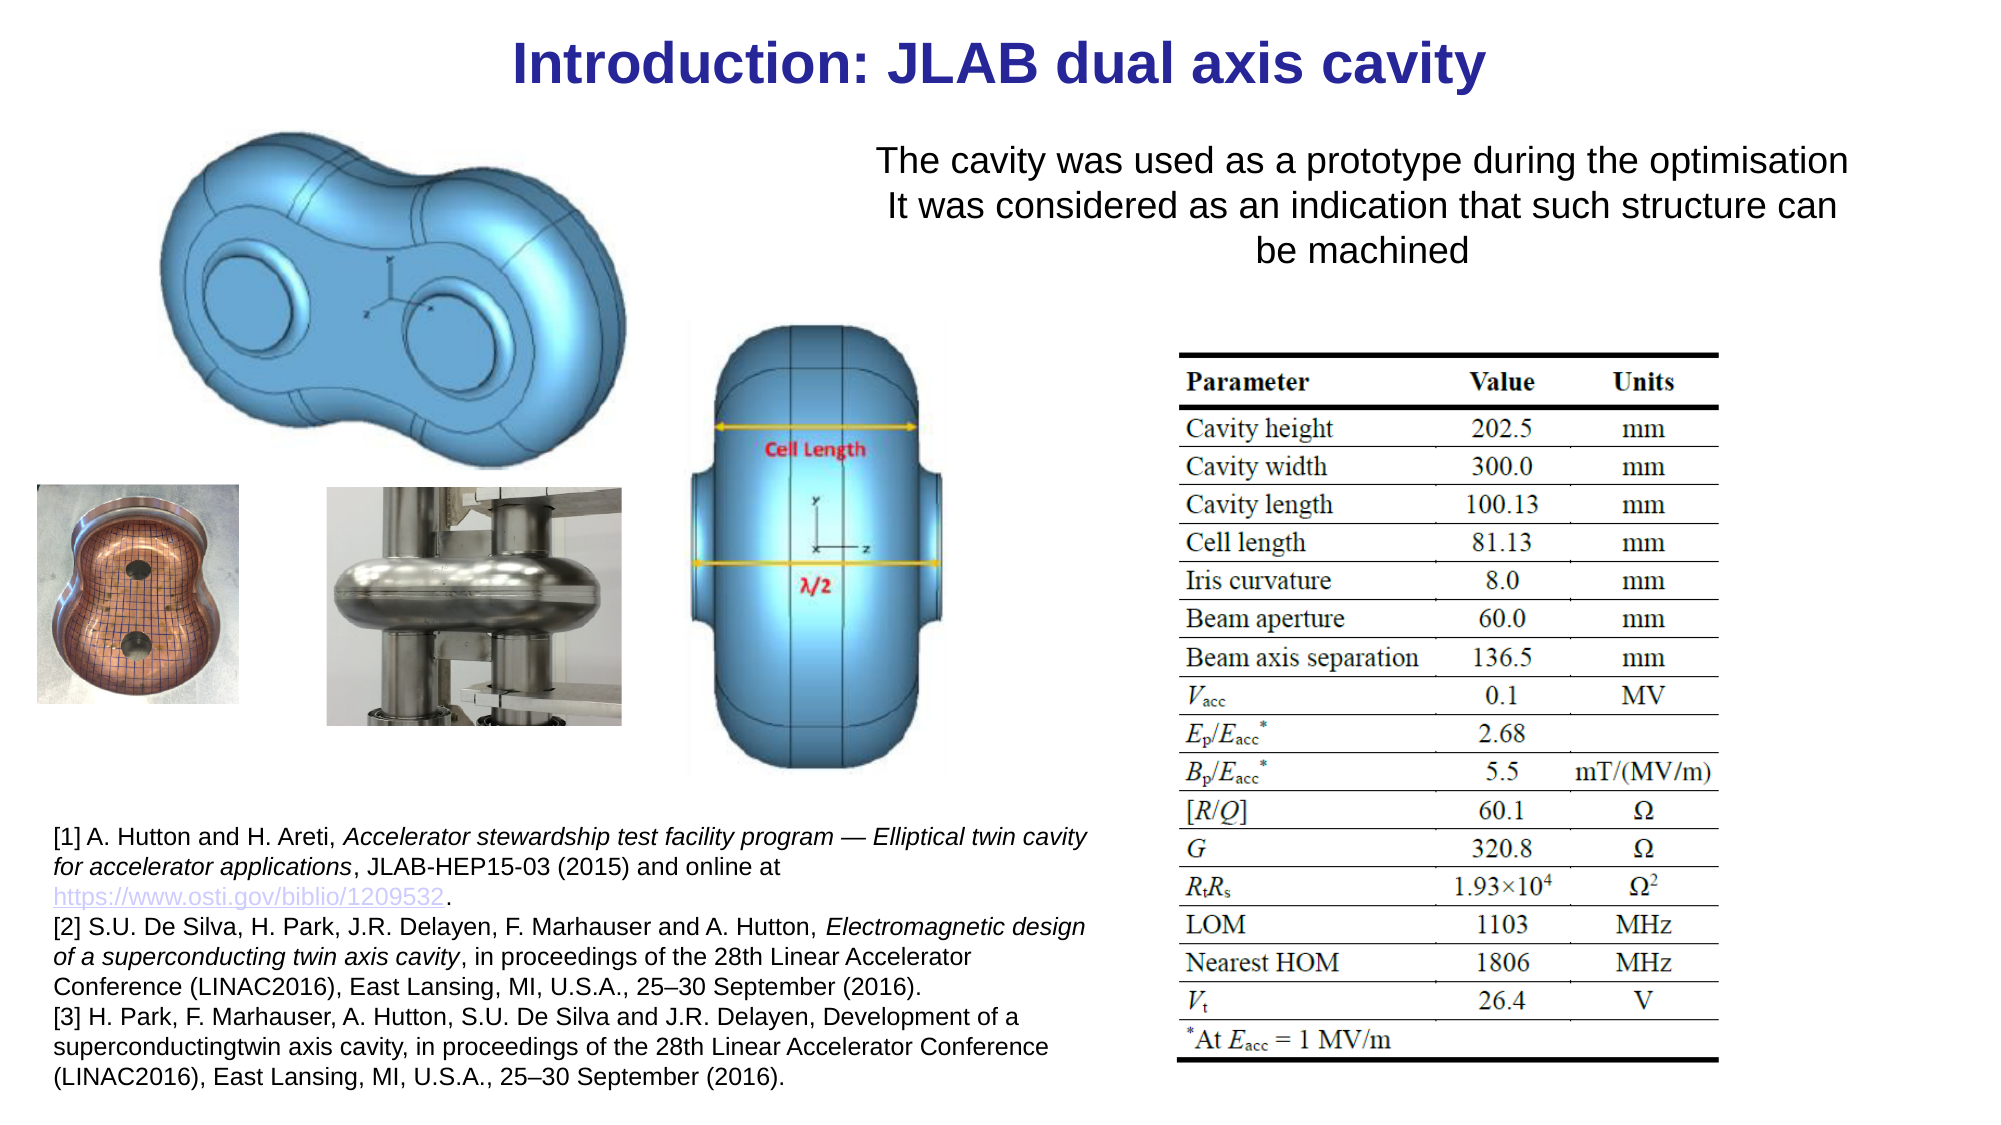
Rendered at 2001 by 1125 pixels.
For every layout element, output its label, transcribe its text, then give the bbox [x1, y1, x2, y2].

picture [32, 95, 645, 726]
text_box [1] A. Hutton and H. Areti, Accelerator stewardship test facility program — Elliptical twin cavity for accelerator applications, JLAB-HEP15-03 (2015) and online at https://www.osti.gov/biblio/1209532. [2] S.U. De Silva, H. Park, J.R. Delayen, F. Marhauser and A. Hutton, Electromagnetic design of a superconducting twin axis cavity, in proceedings of the 28th Linear Accelerator Conference (LINAC2016), East Lansing, MI, U.S.A., 25–30 September (2016). [3] H. Park, F. Marhauser, A. Hutton, S.U. De Silva and J.R. Delayen, Development of a superconductingtwin axis cavity, in proceedings of the 28th Linear Accelerator Conference (LINAC2016), East Lansing, MI, U.S.A., 25–30 September (2016). [38, 813, 1107, 1098]
text_box Introduction: JLAB dual axis cavity [0, 12, 2000, 109]
text_box The cavity was used as a prototype during the optimisation It was considered as an indication that such structure can be machined [860, 128, 1865, 279]
picture [1165, 345, 1733, 1067]
picture [653, 313, 959, 785]
